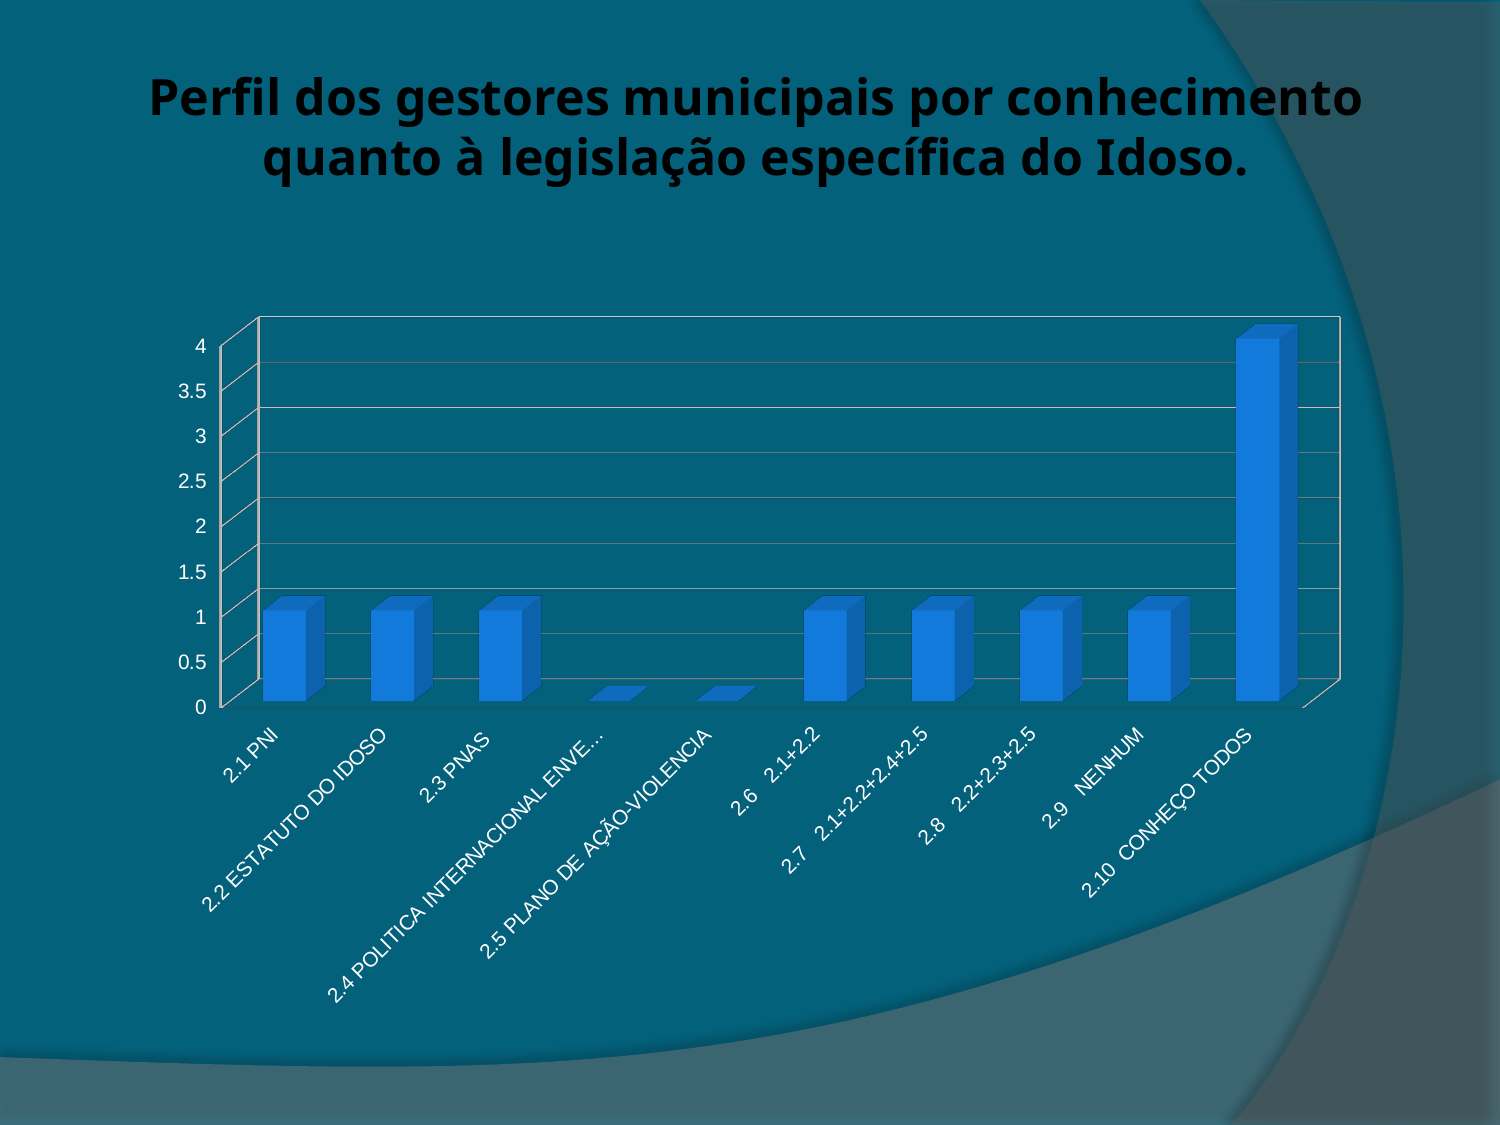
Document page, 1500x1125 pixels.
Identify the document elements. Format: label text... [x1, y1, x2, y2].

chart [111, 266, 1377, 1012]
title Perfil dos gestores municipais por conhecimento quanto à legislação específica do Idoso. [64, 54, 1447, 268]
